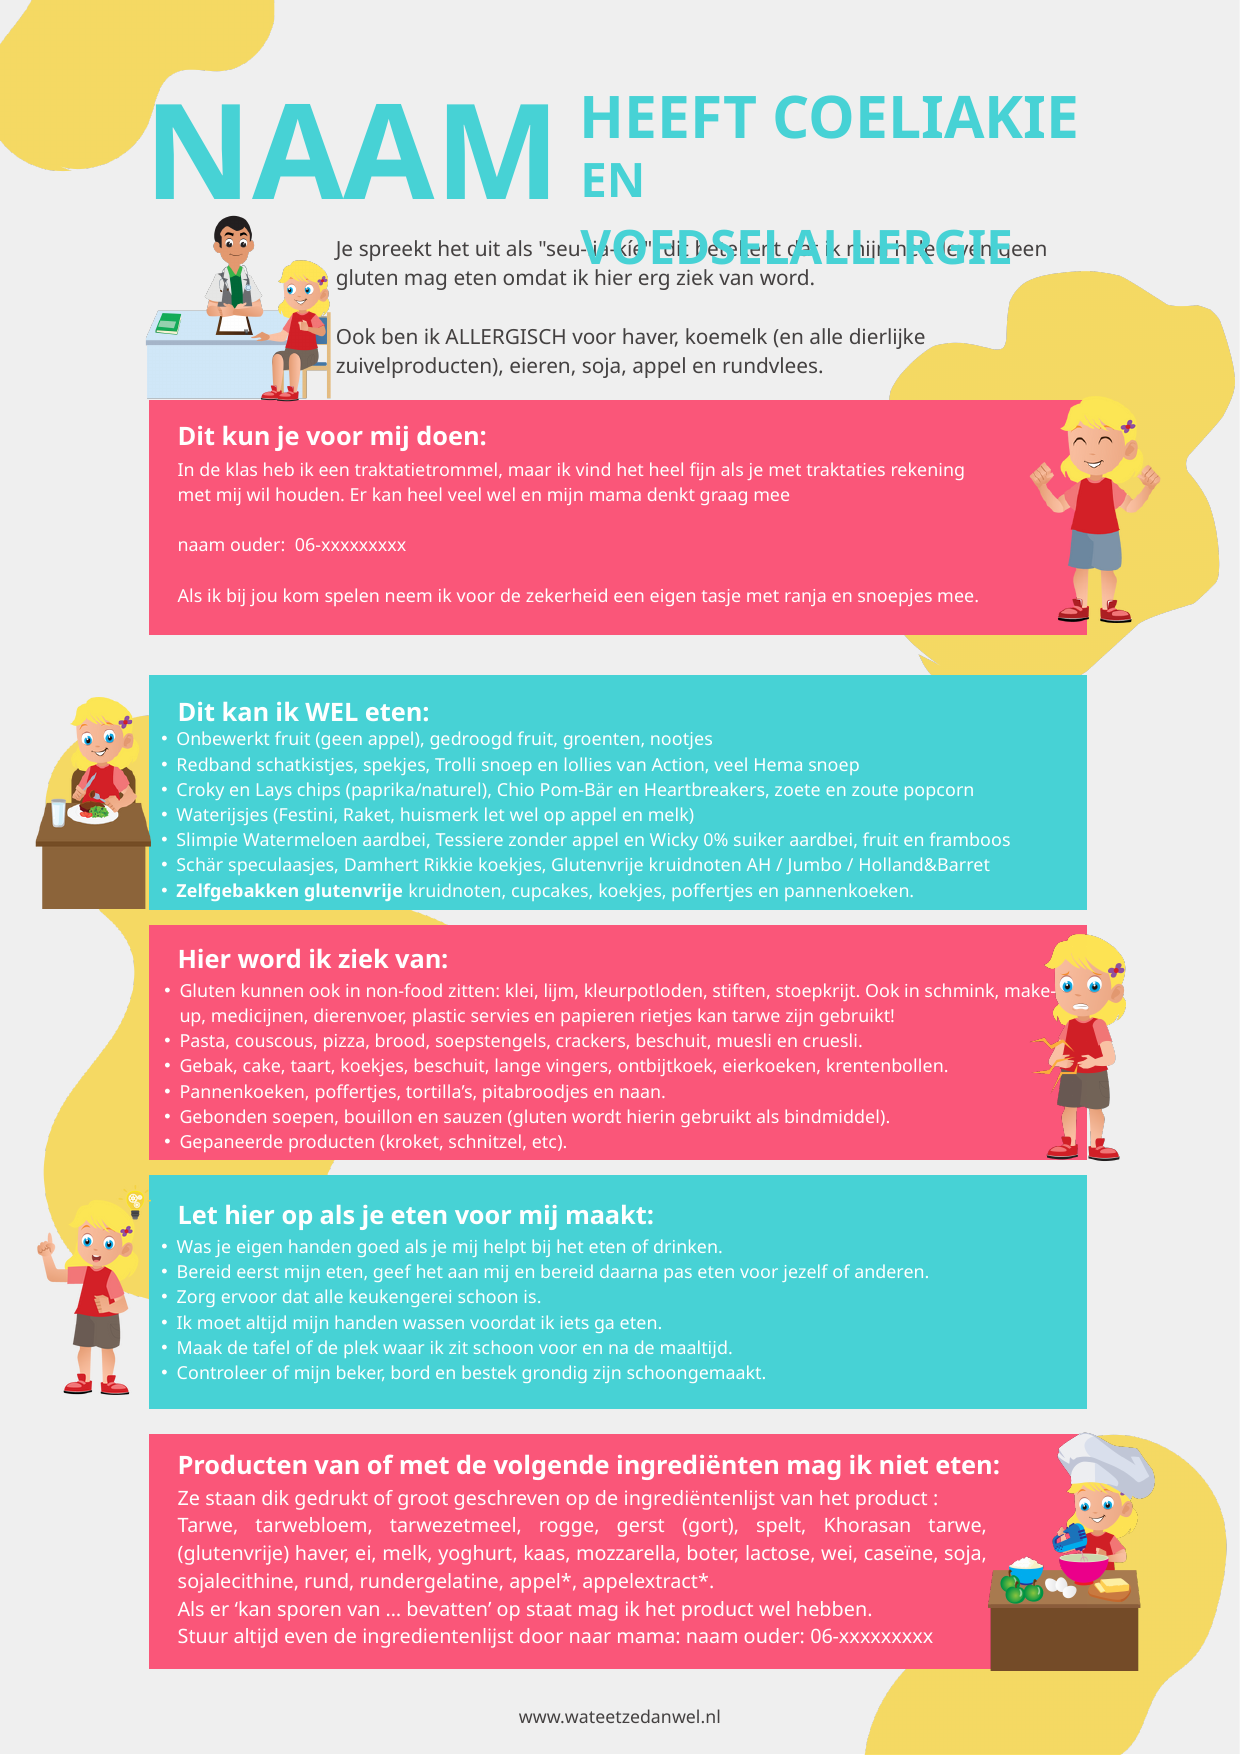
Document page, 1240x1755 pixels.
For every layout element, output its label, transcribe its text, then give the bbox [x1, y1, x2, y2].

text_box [148, 1434, 1088, 1670]
text_box HEEFT COELIAKIE [580, 67, 1147, 150]
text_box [148, 675, 1088, 911]
text_box [37, 1185, 143, 1395]
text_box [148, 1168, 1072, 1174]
text_box [1091, 933, 1130, 1163]
text_box [858, 1423, 1229, 1755]
text_box www.wateetzedanwel.nl [489, 1702, 751, 1728]
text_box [148, 399, 1088, 635]
text_box EN VOEDSELALLERGIE [580, 140, 1088, 274]
text_box [1029, 396, 1161, 623]
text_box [148, 924, 1088, 1160]
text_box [148, 1174, 1088, 1410]
text_box Je spreekt het uit als "seu-lia-kíe", dit betekent dat ik mijn hele leven geen gluten mag eten omdat ik hier erg ziek van word. Ook ben ik ALLERGISCH voor haver, koemelk (en alle dierlijke zuivelproducten), eieren, soja, appel en rundvlees. [335, 231, 1072, 378]
text_box [35, 697, 143, 909]
text_box [0, 0, 275, 176]
text_box [145, 226, 331, 401]
text_box [30, 712, 519, 1309]
text_box NAAM [144, 40, 583, 226]
text_box [882, 271, 1238, 700]
text_box [1085, 1432, 1156, 1671]
